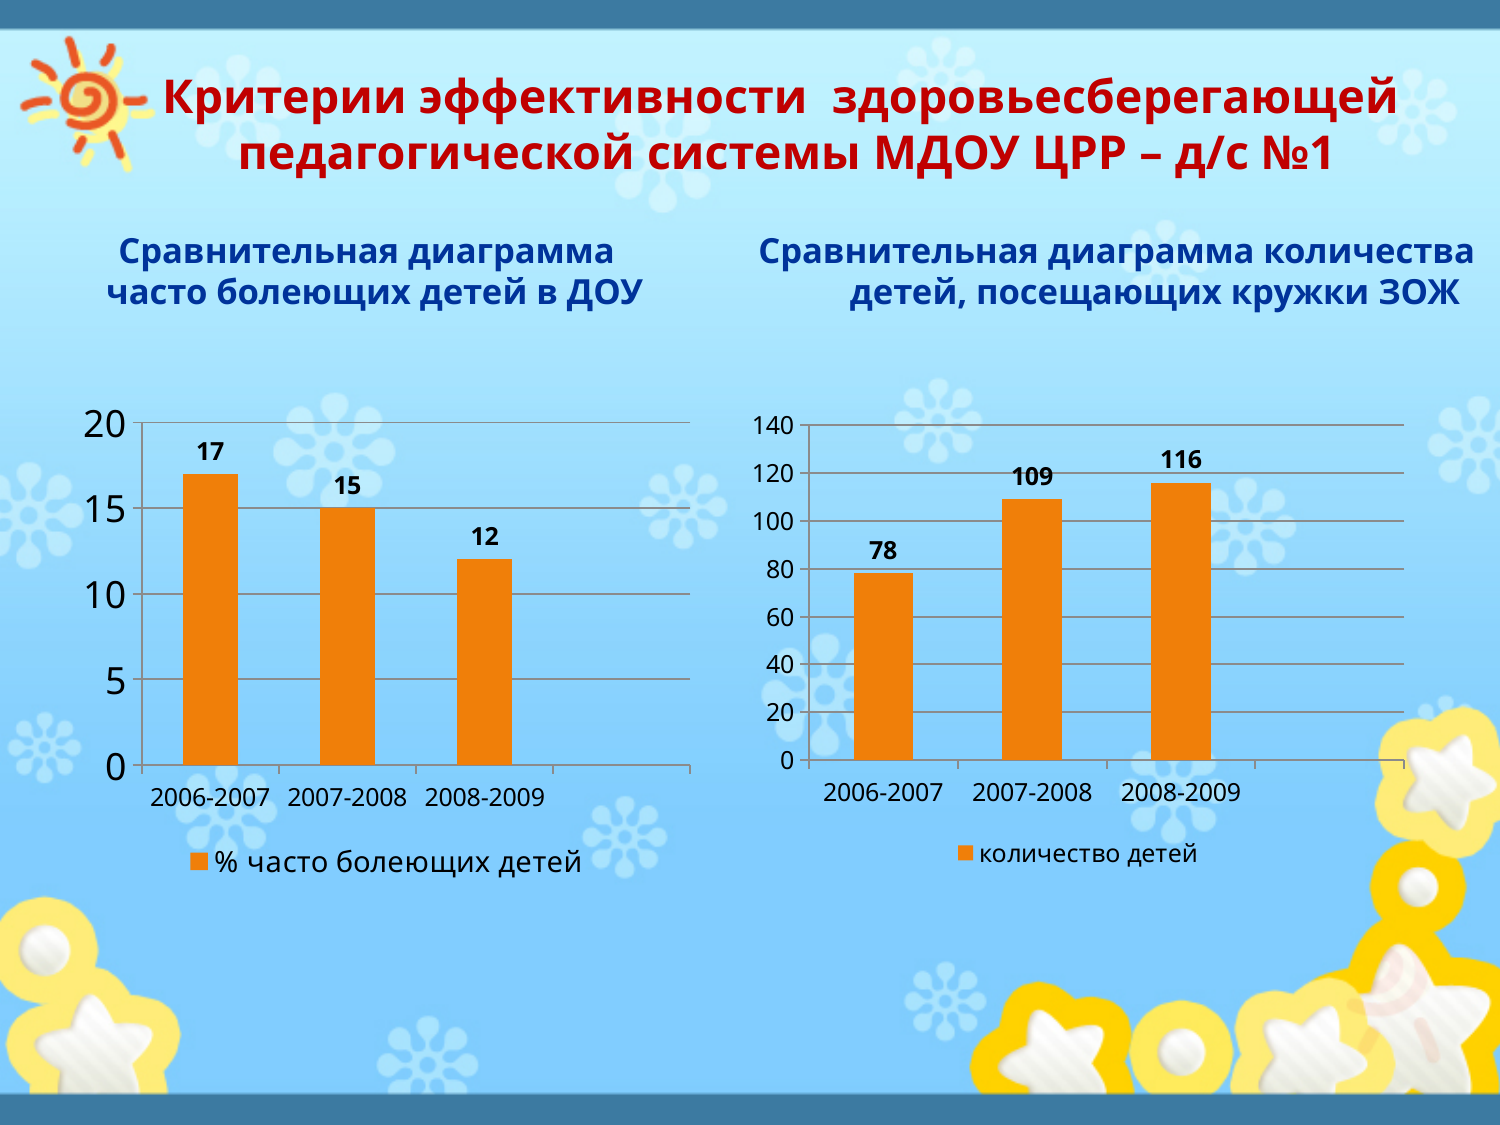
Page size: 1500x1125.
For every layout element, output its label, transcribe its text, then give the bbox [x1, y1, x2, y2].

chart [69, 386, 704, 889]
chart [737, 397, 1419, 877]
picture [0, 0, 1500, 1125]
title Критерии эффективности здоровьесберегающей педагогической системы МДОУ ЦРР – д/с №1 Сравнительная диаграмма Сравнительная диаграмма количества часто болеющих детей в ДОУ детей, посещающих кружки ЗОЖ [75, 45, 1500, 375]
